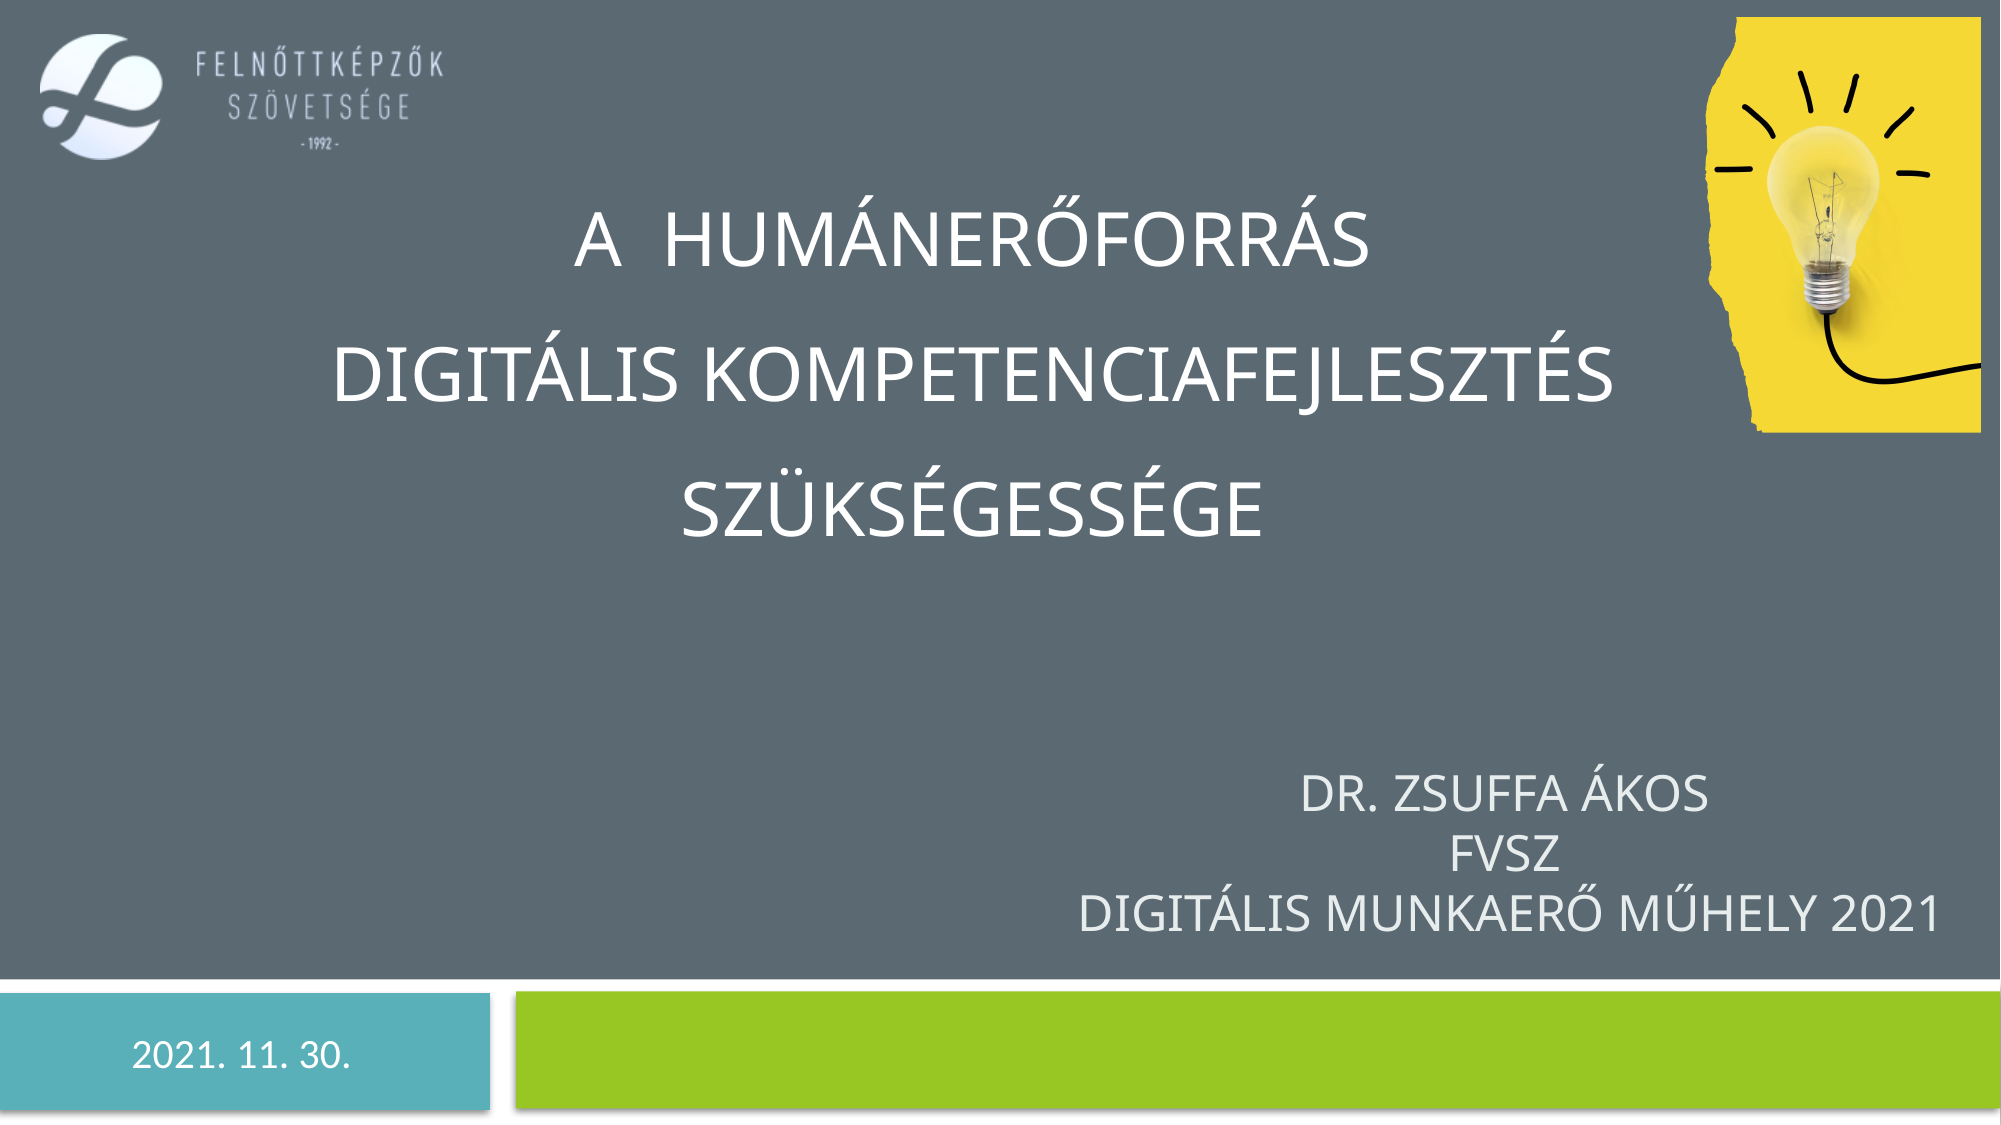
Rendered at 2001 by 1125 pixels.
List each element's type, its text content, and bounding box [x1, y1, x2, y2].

title Dr. Zsuffa Ákos FVSZ Digitális Munkaerő Műhely 2021 [1047, 750, 1976, 949]
picture [1704, 16, 1982, 434]
picture [40, 33, 443, 160]
slide_number 2021. 11. 30. [16, 995, 467, 1108]
text_box A HUMÁNERŐFORRÁS DIGITÁLIS KOMPETENCIAFEJLESZTÉS SZÜKSÉGESSÉGE [199, 139, 1747, 649]
